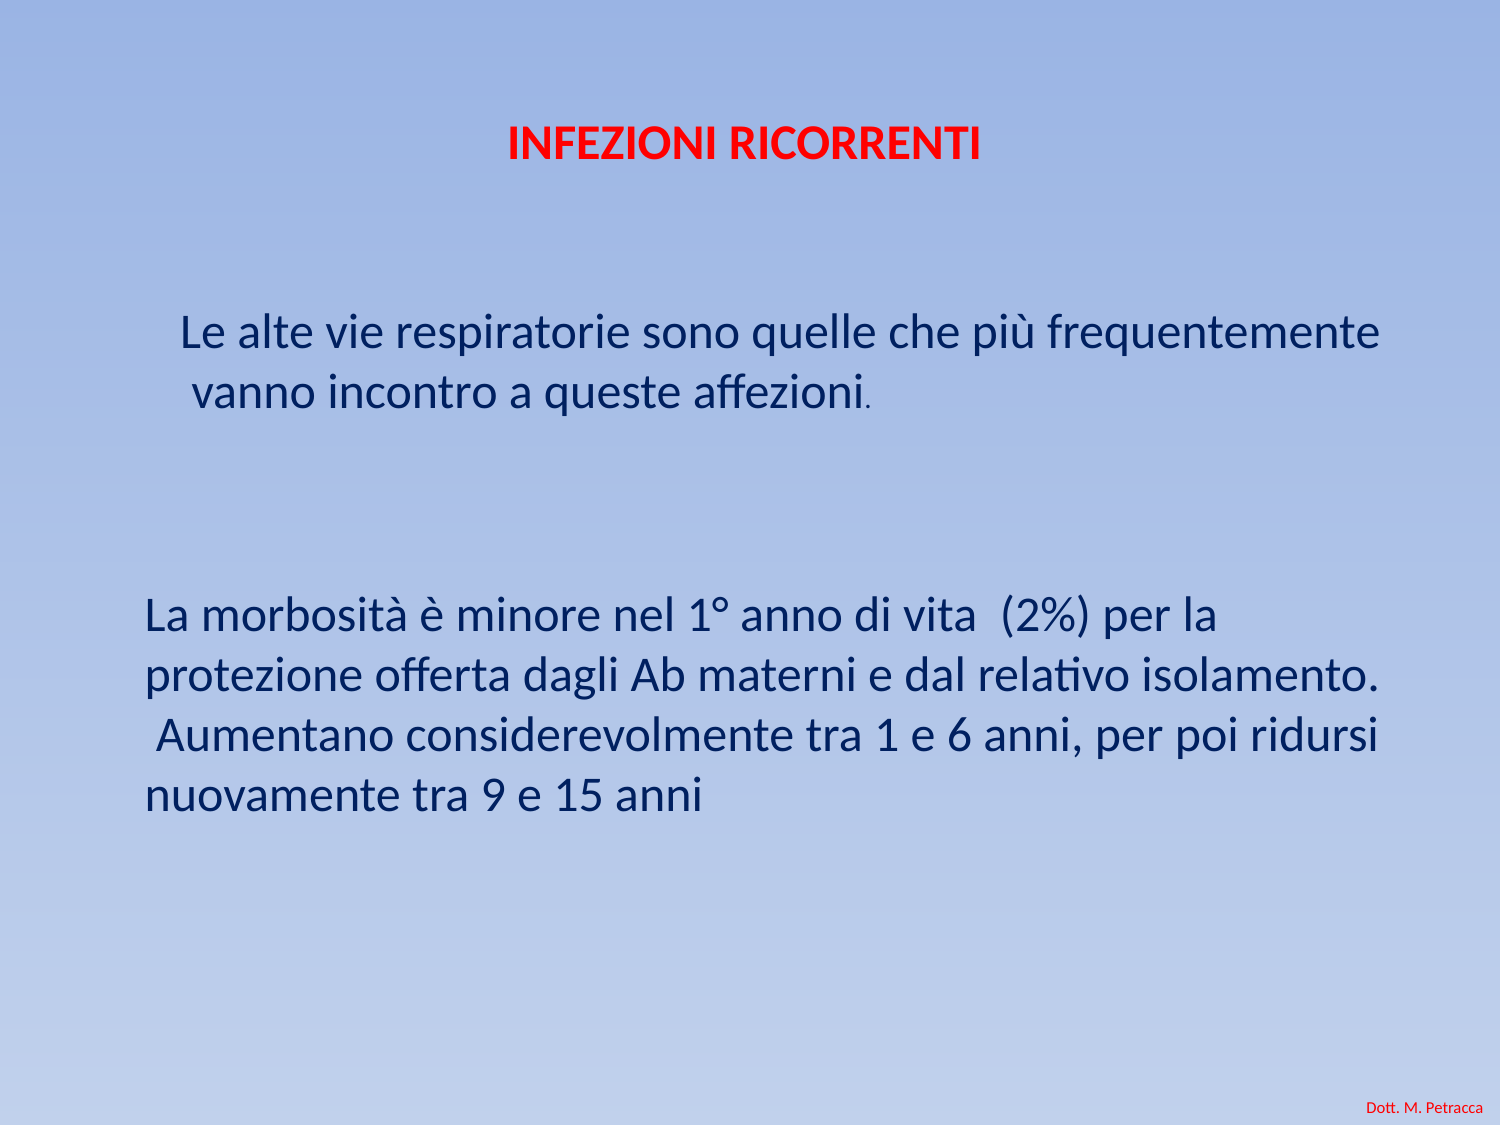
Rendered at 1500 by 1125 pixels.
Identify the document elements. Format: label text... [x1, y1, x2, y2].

text_box La morbosità è minore nel 1° anno di vita (2%) per la protezione offerta dagli Ab materni e dal relativo isolamento. Aumentano considerevolmente tra 1 e 6 anni, per poi ridursi nuovamente tra 9 e 15 anni [129, 574, 1406, 829]
text_box Le alte vie respiratorie sono quelle che più frequentemente vanno incontro a queste affezioni. [165, 290, 1397, 426]
text_box INFEZIONI RICORRENTI [492, 101, 998, 177]
text_box Dott. M. Petracca [1351, 1089, 1499, 1125]
